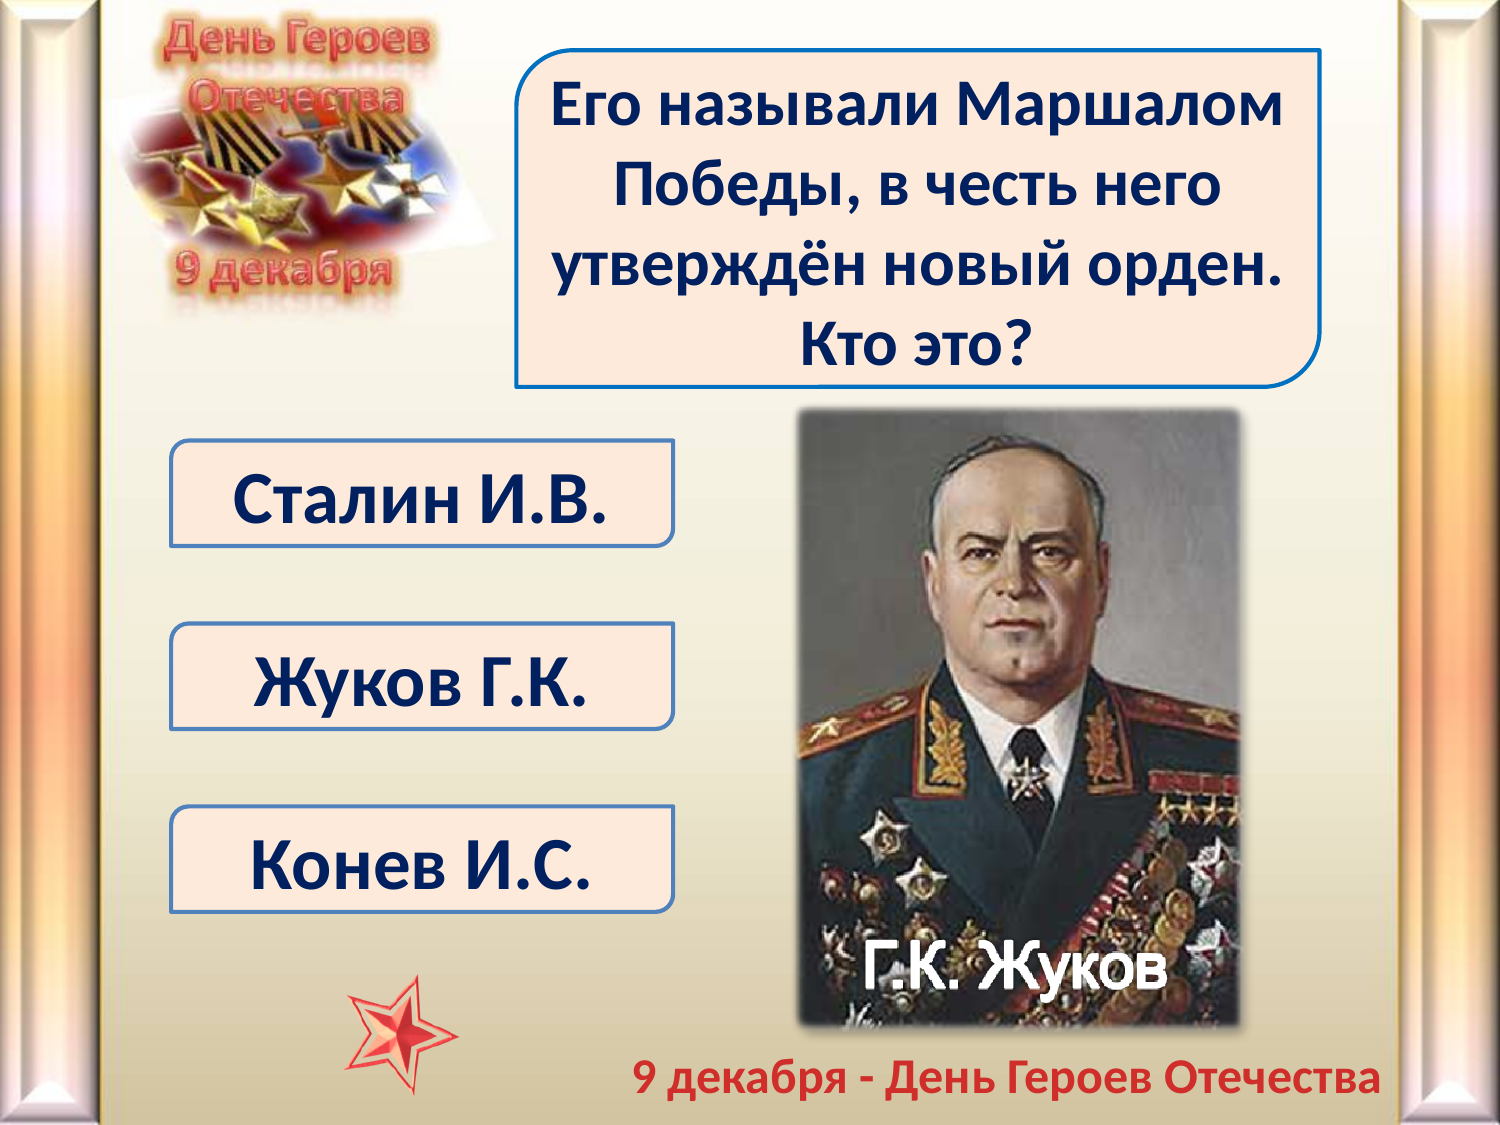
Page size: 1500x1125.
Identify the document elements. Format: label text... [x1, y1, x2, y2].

text_box Его называли Маршалом Победы, в честь него утверждён новый орден. Кто это? [514, 48, 1322, 389]
text_box Жуков Г.К. [169, 621, 676, 732]
text_box 9 декабря [607, 1036, 874, 1111]
picture [0, 0, 1500, 1125]
text_box - День Героев Отечества [874, 1036, 1402, 1111]
text_box Конев И.С. [169, 804, 676, 914]
text_box Сталин И.В. [169, 438, 676, 549]
